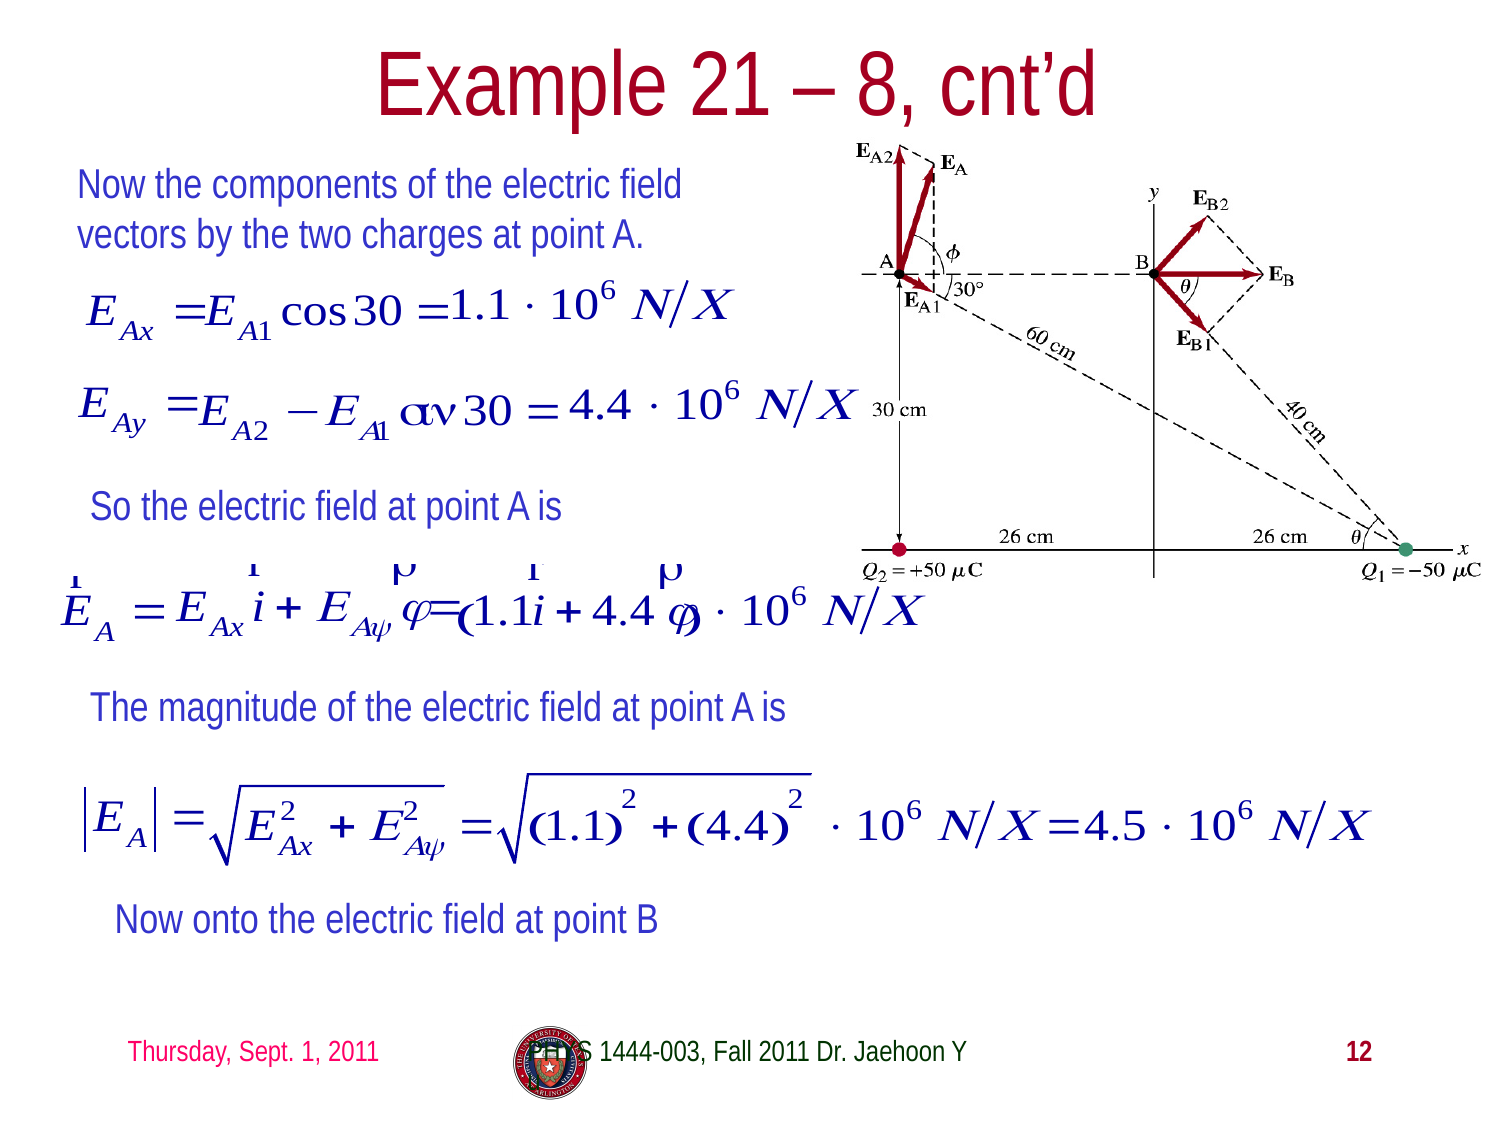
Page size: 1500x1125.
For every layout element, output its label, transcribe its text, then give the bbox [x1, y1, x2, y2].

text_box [449, 564, 927, 663]
slide_number 12 [1074, 1024, 1388, 1101]
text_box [444, 262, 738, 341]
text_box Now onto the electric field at point B [99, 884, 688, 950]
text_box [199, 774, 484, 878]
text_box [487, 762, 1376, 873]
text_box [560, 362, 863, 440]
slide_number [112, 1024, 426, 1101]
title Example 21 – 8, cnt’d [49, 22, 1426, 136]
text_box The magnitude of the electric field at point A is [75, 671, 863, 737]
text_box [67, 368, 201, 451]
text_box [74, 778, 195, 861]
text_box Now the components of the electric field vectors by the two charges at point A. [62, 149, 725, 265]
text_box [165, 564, 447, 655]
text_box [49, 576, 160, 651]
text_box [187, 376, 563, 451]
picture [849, 137, 1488, 588]
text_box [74, 276, 192, 351]
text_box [193, 276, 451, 351]
footer PHYS 1444-003, Fall 2011 Dr. Jaehoon Yu [512, 1024, 988, 1101]
text_box So the electric field at point A is [74, 471, 738, 537]
